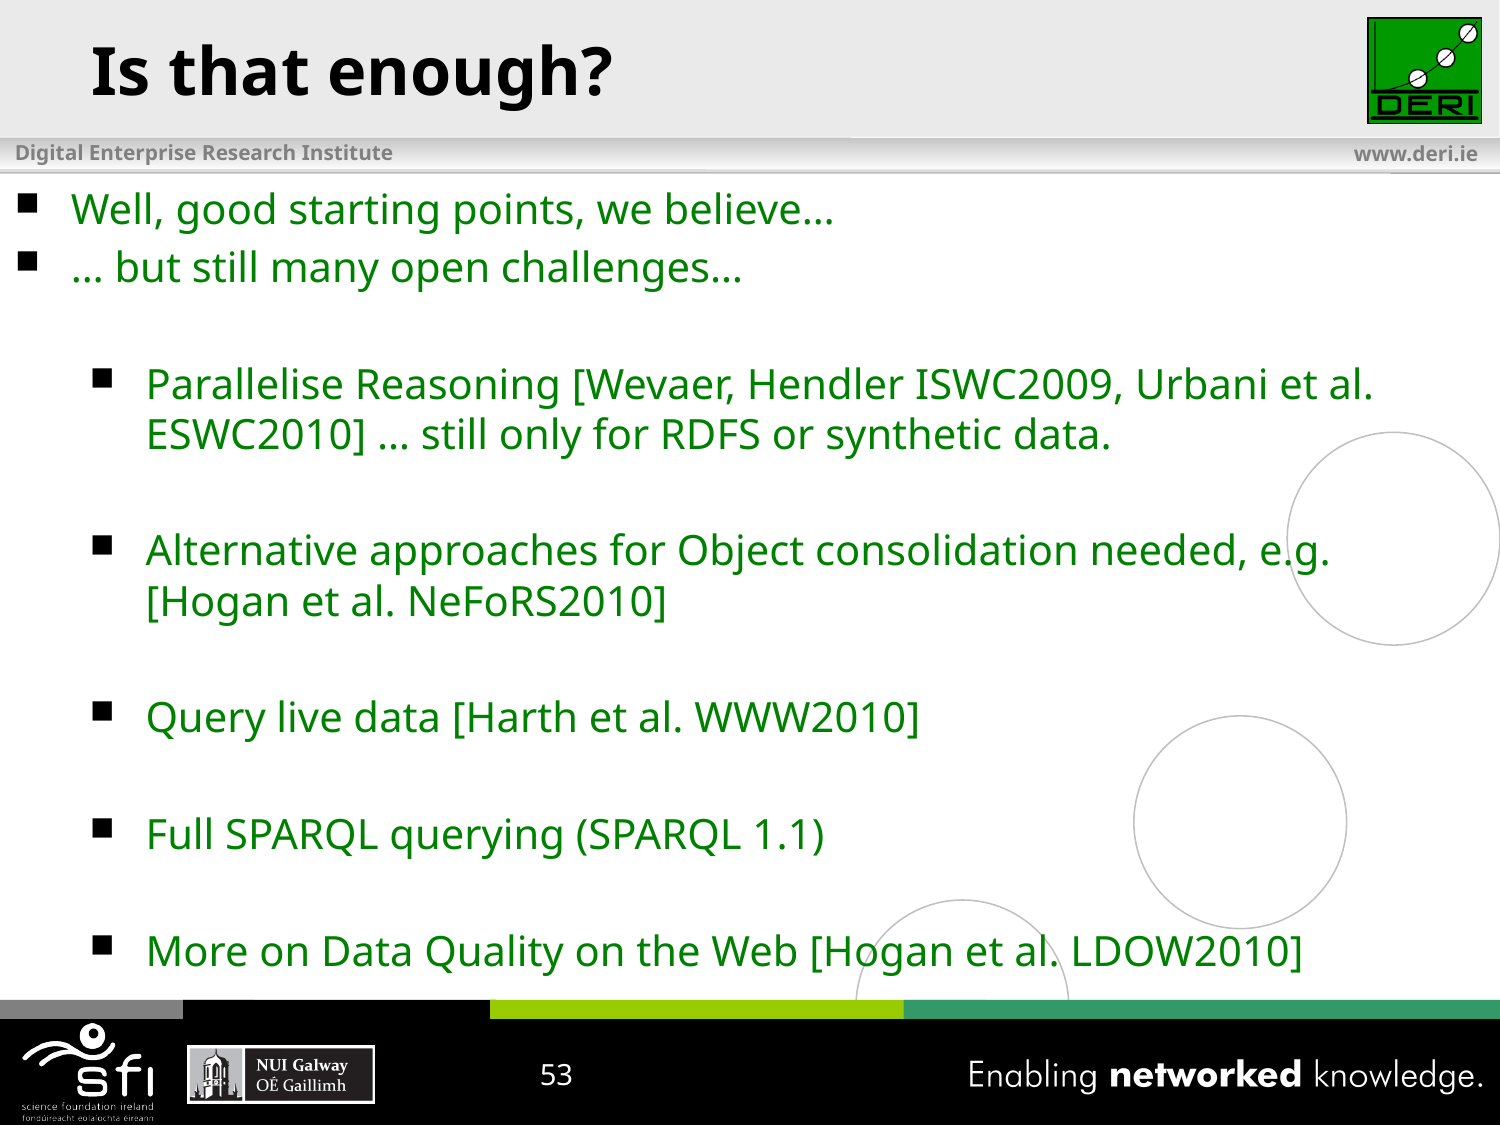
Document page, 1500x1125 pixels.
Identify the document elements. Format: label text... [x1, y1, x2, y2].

picture [187, 1045, 375, 1104]
text_box 53 [525, 1048, 875, 1108]
text_box Is that enough? [76, 0, 1353, 138]
picture [1367, 17, 1482, 124]
picture [22, 1023, 153, 1121]
text_box Well, good starting points, we believe… … but still many open challenges… Parallelise Reasoning [Wevaer, Hendler ISWC2009, Urbani et al. ESWC2010] … still only for RDFS or synthetic data. Alternative approaches for Object consolidation needed, e.g. [Hogan et al. NeFoRS2010] Query live data [Harth et al. WWW2010] Full SPARQL querying (SPARQL 1.1) More on Data Quality on the Web [Hogan et al. LDOW2010] [0, 174, 1500, 942]
picture [962, 1025, 1489, 1125]
